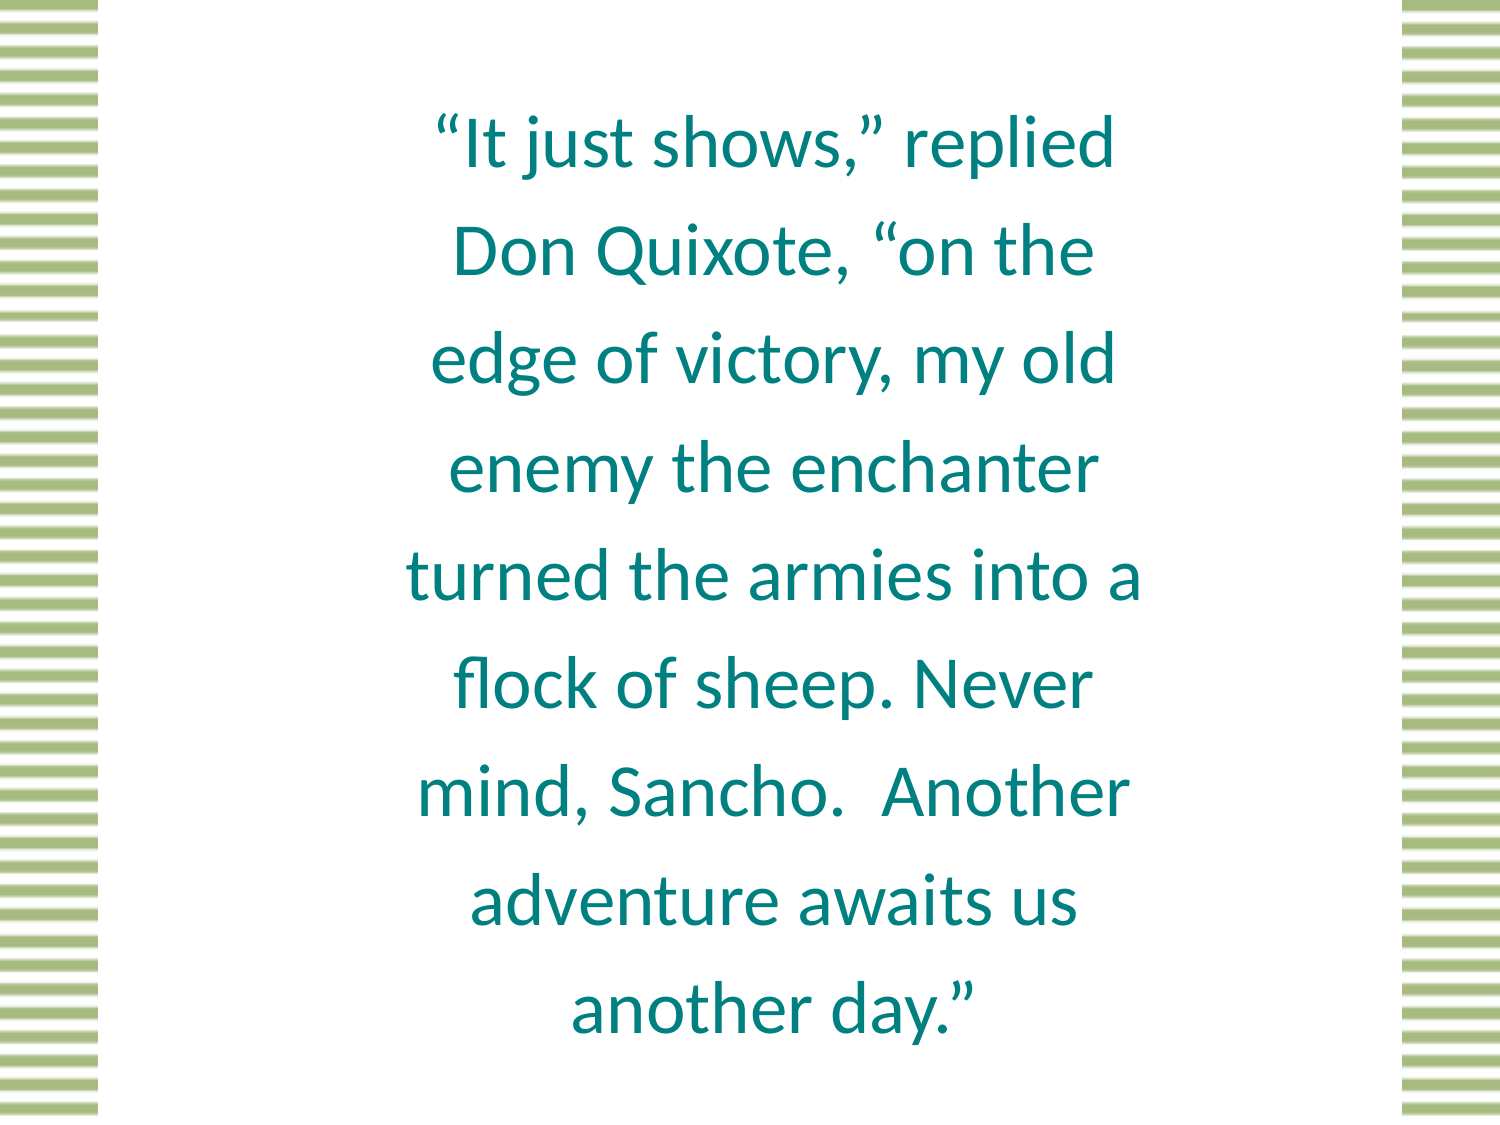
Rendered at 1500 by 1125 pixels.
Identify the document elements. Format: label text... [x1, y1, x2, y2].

picture [0, 0, 98, 1125]
picture [1402, 0, 1500, 1125]
text_box “It just shows,” replied Don Quixote, “on the edge of victory, my old enemy the enchanter turned the armies into a flock of sheep. Never mind, Sancho. Another adventure awaits us another day.” [371, 66, 1178, 1056]
